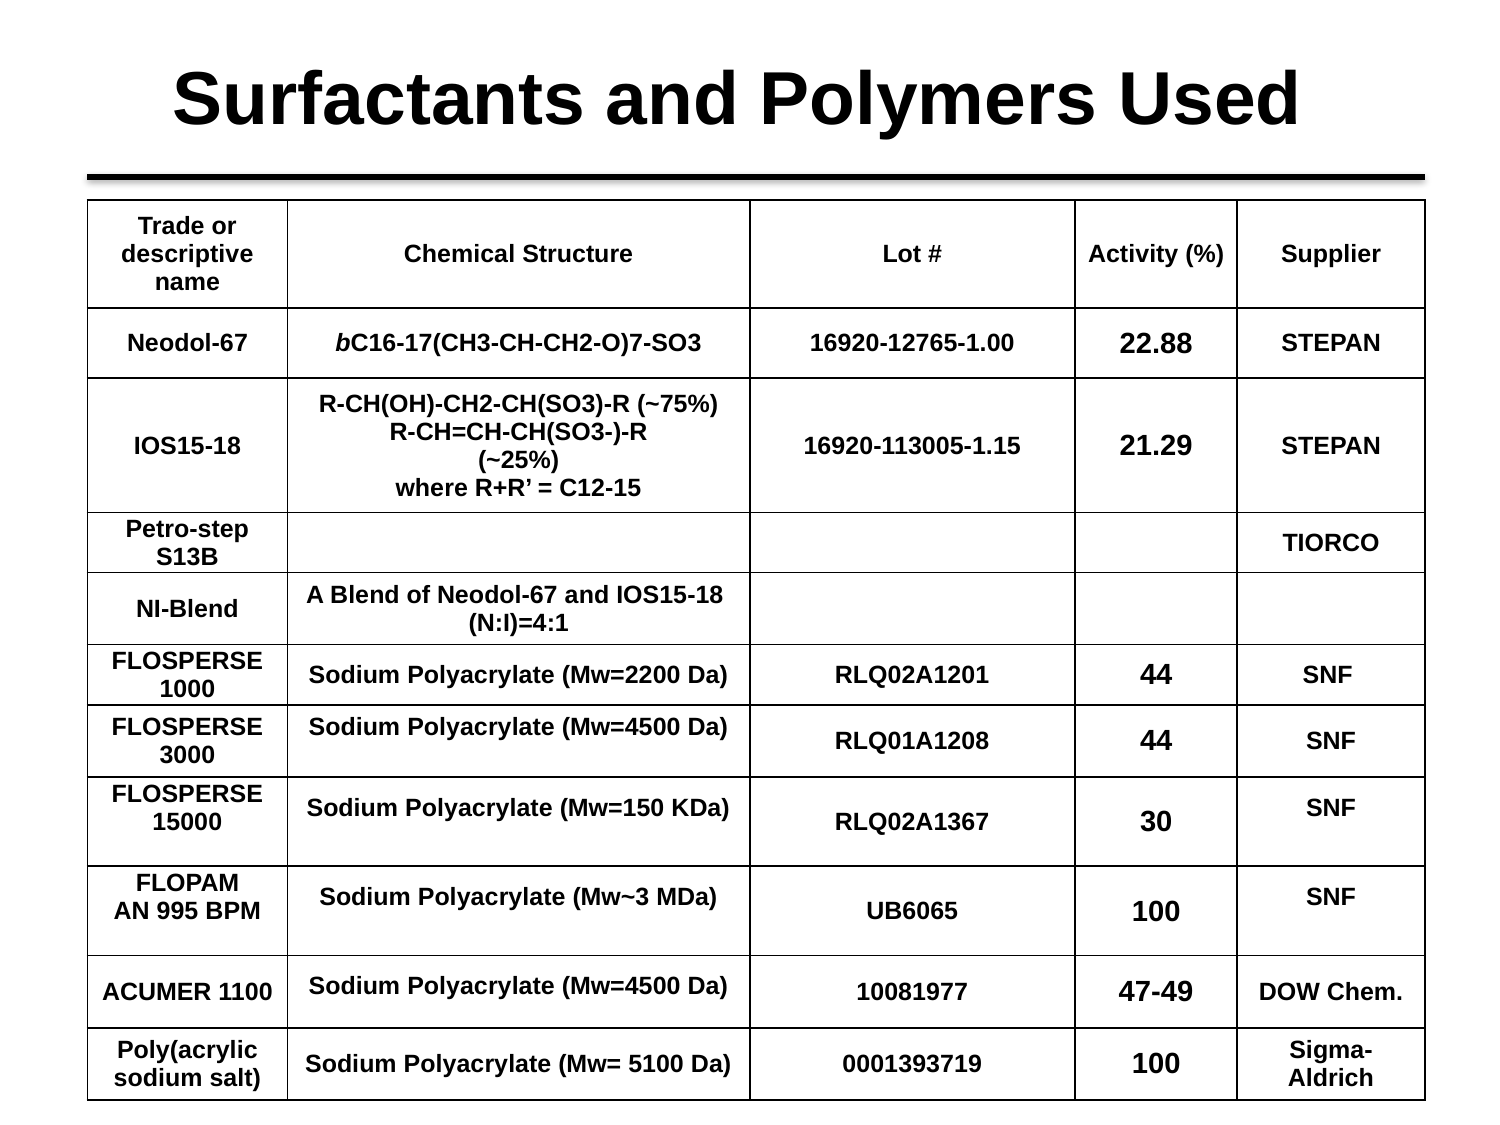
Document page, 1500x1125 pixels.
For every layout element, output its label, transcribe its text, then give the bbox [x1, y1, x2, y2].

table_cell 44 [1076, 645, 1236, 704]
table_cell 100 [1076, 867, 1236, 955]
table_cell [1076, 573, 1236, 644]
table_cell FLOSPERSE 15000 [88, 778, 287, 865]
table_cell [751, 573, 1074, 644]
table_cell Sodium Polyacrylate (Mw~3 MDa) [288, 867, 749, 955]
table_cell Sodium Polyacrylate (Mw= 5100 Da) [288, 1029, 749, 1099]
table_cell [751, 513, 1074, 572]
table_cell FLOPAM AN 995 BPM [88, 867, 287, 955]
table_cell [288, 513, 749, 572]
table_cell Sodium Polyacrylate (Mw=4500 Da) [288, 956, 749, 1027]
table_cell 44 [1076, 706, 1236, 776]
table_cell Poly(acrylic sodium salt) [88, 1029, 287, 1099]
table_cell SNF [1238, 778, 1424, 865]
table_cell FLOSPERSE 1000 [88, 645, 287, 704]
table_cell TIORCO [1238, 513, 1424, 572]
table_cell ACUMER 1100 [88, 956, 287, 1027]
table_header Supplier [1238, 201, 1424, 307]
table_cell Sigma-Aldrich [1238, 1029, 1424, 1099]
table_cell [1076, 513, 1236, 572]
table_cell Sodium Polyacrylate (Mw=150 KDa) [288, 778, 749, 865]
table_cell RLQ01A1208 [751, 706, 1074, 776]
table_cell UB6065 [751, 867, 1074, 955]
table_cell [1238, 573, 1424, 644]
table_cell STEPAN [1238, 309, 1424, 377]
table_cell 10081977 [751, 956, 1074, 1027]
table_cell RLQ02A1201 [751, 645, 1074, 704]
table_cell SNF [1238, 645, 1424, 704]
table_header Trade or descriptive name [88, 201, 287, 307]
title Surfactants and Polymers Used [0, 0, 1475, 189]
table_cell SNF [1238, 867, 1424, 955]
table_header Chemical Structure [288, 201, 749, 307]
table_cell 16920-113005-1.15 [751, 379, 1074, 512]
table_cell 22.88 [1076, 309, 1236, 377]
table_cell DOW Chem. [1238, 956, 1424, 1027]
table_cell FLOSPERSE 3000 [88, 706, 287, 776]
table_cell 21.29 [1076, 379, 1236, 512]
table_cell 30 [1076, 778, 1236, 865]
table_cell NI-Blend [88, 573, 287, 644]
table_cell 0001393719 [751, 1029, 1074, 1099]
table_cell R-CH(OH)-CH2-CH(SO3)-R (~75%) R-CH=CH-CH(SO3-)-R (~25%) where R+R’ = C12-15 [288, 379, 749, 512]
table_cell bC16-17(CH3-CH-CH2-O)7-SO3 [288, 309, 749, 377]
table_cell Sodium Polyacrylate (Mw=2200 Da) [288, 645, 749, 704]
table_header Activity (%) [1076, 201, 1236, 307]
table_cell STEPAN [1238, 379, 1424, 512]
table_cell RLQ02A1367 [751, 778, 1074, 865]
table_cell SNF [1238, 706, 1424, 776]
table_cell Neodol-67 [88, 309, 287, 377]
table_cell 47-49 [1076, 956, 1236, 1027]
table_cell 16920-12765-1.00 [751, 309, 1074, 377]
table_cell A Blend of Neodol-67 and IOS15-18 (N:I)=4:1 [288, 573, 749, 644]
table_header Lot # [751, 201, 1074, 307]
table_cell Sodium Polyacrylate (Mw=4500 Da) [288, 706, 749, 776]
table_cell Petro-step S13B [88, 513, 287, 572]
table_cell IOS15-18 [88, 379, 287, 512]
table_cell 100 [1076, 1029, 1236, 1099]
